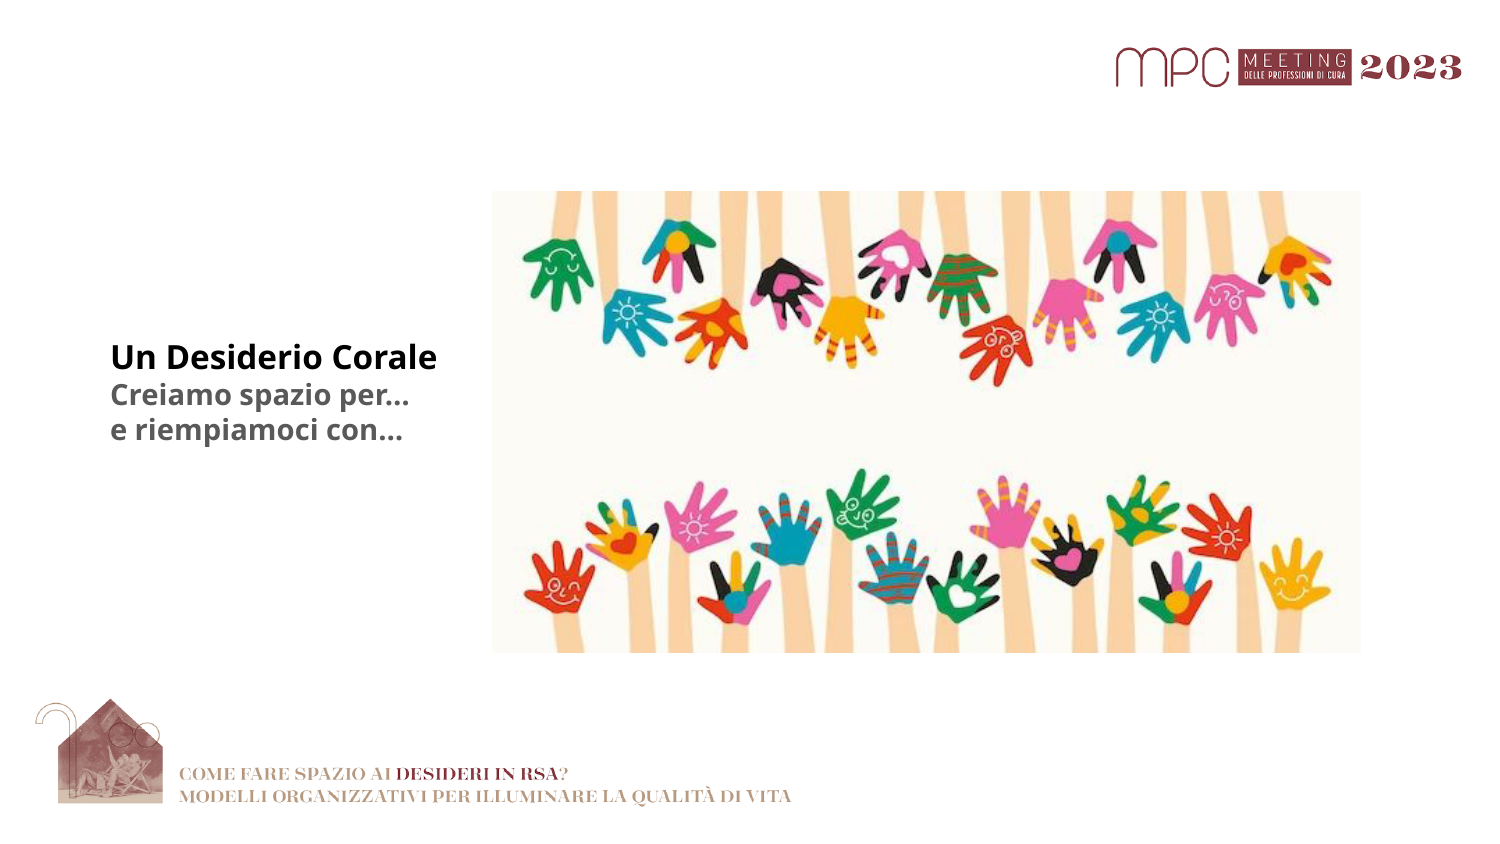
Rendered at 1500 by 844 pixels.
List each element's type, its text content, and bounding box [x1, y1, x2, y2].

picture [0, 0, 1500, 844]
text_box Un Desiderio Corale Creiamo spazio per… e riempiamoci con… [95, 329, 486, 454]
